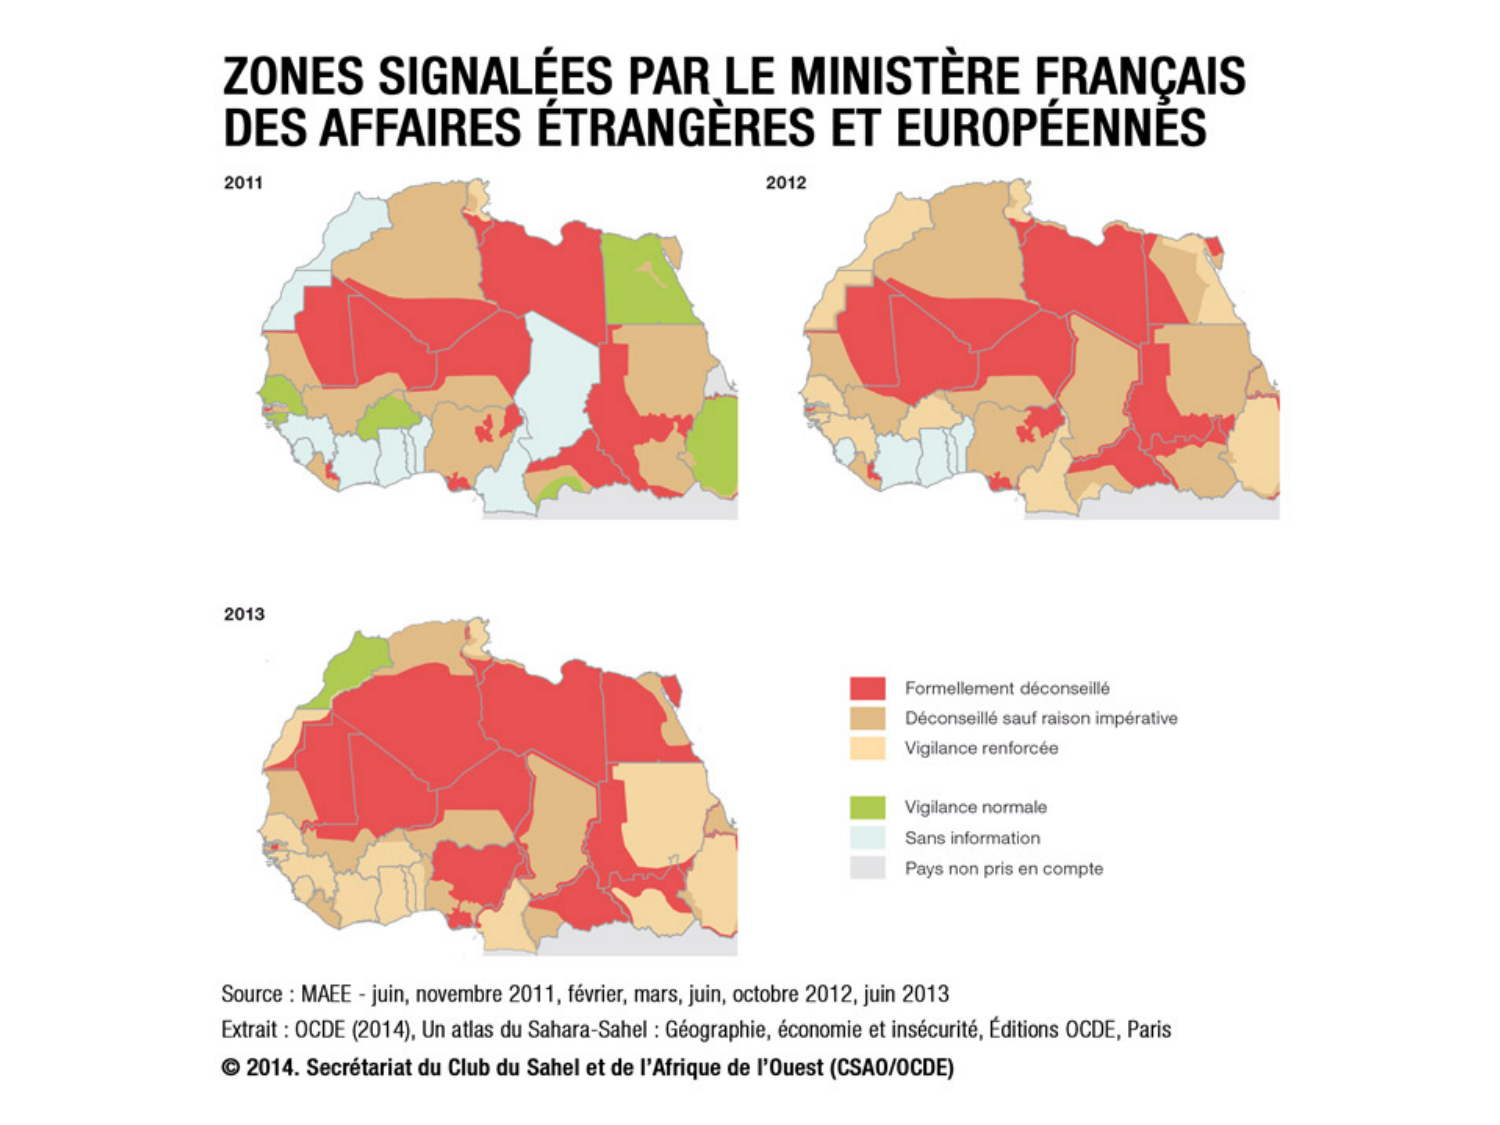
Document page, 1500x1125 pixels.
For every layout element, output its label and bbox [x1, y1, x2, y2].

picture [190, 15, 1310, 1110]
